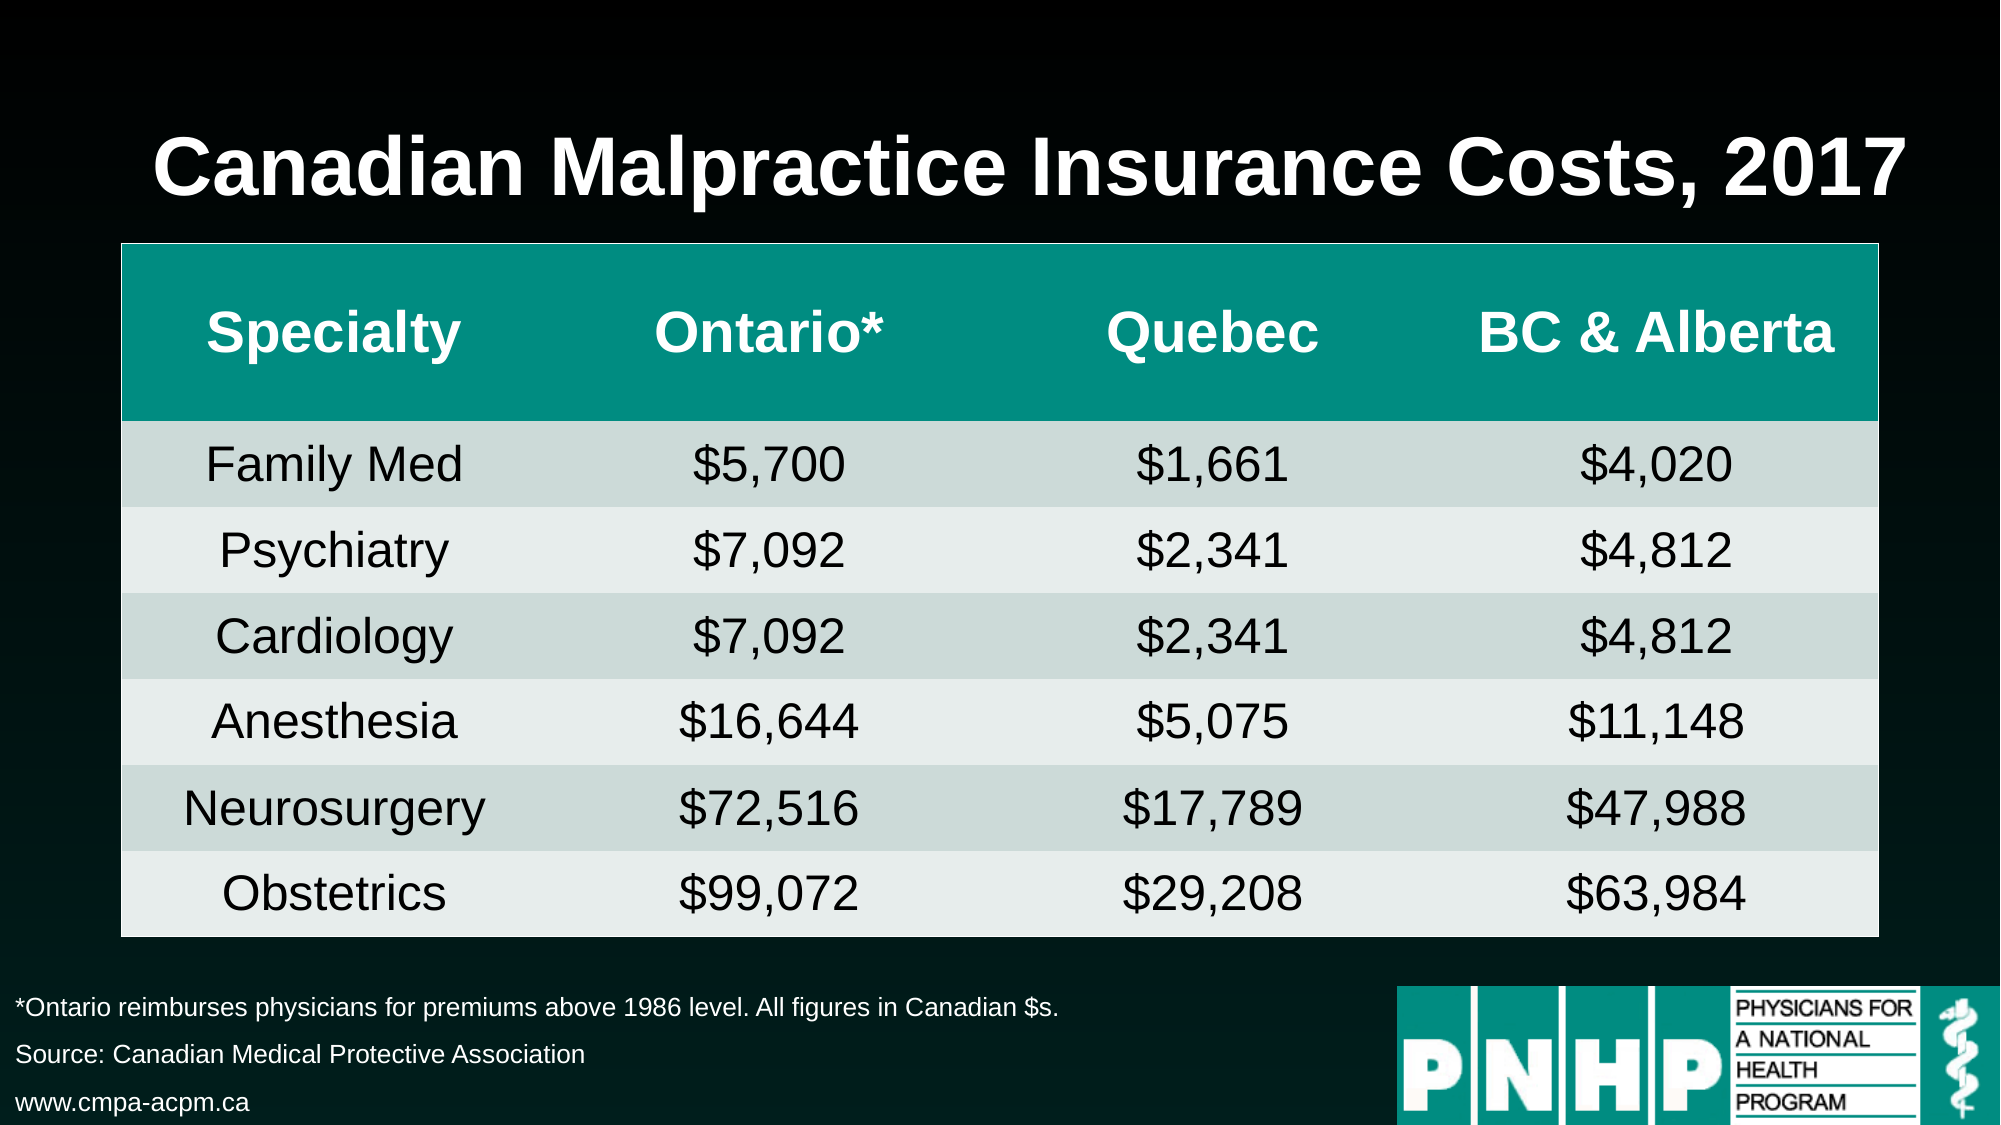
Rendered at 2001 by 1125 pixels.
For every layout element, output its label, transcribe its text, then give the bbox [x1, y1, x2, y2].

table_cell $4,812 [1435, 507, 1878, 593]
table_cell $4,020 [1435, 421, 1878, 507]
table_cell $5,700 [548, 421, 991, 507]
table_header Ontario* [548, 244, 991, 421]
list *Ontario reimburses physicians for premiums above 1986 level. All figures in Canadian $s. Source: Canadian Medical Protective Association www.cmpa-acpm.ca [0, 986, 1342, 1125]
table_cell Obstetrics [122, 851, 548, 936]
table_cell $4,812 [1435, 593, 1878, 679]
table_cell Anesthesia [122, 679, 548, 765]
table_header Specialty [122, 244, 548, 421]
table_cell $5,075 [991, 679, 1435, 765]
table_cell Psychiatry [122, 507, 548, 593]
table_cell Neurosurgery [122, 765, 548, 851]
table_header Quebec [991, 244, 1435, 421]
table_cell $72,516 [548, 765, 991, 851]
picture [1397, 986, 2000, 1125]
table_cell $17,789 [991, 765, 1435, 851]
table_cell $2,341 [991, 507, 1435, 593]
table_cell $47,988 [1435, 765, 1878, 851]
table_cell $16,644 [548, 679, 991, 765]
table_cell $11,148 [1435, 679, 1878, 765]
table_cell $7,092 [548, 507, 991, 593]
table_cell $1,661 [991, 421, 1435, 507]
table_cell $99,072 [548, 851, 991, 936]
table_cell $7,092 [548, 593, 991, 679]
table_cell $2,341 [991, 593, 1435, 679]
table_cell $63,984 [1435, 851, 1878, 936]
table_header BC & Alberta [1435, 244, 1878, 421]
table_cell $29,208 [991, 851, 1435, 936]
table_cell Cardiology [122, 593, 548, 679]
title Canadian Malpractice Insurance Costs, 2017 [137, 59, 1967, 278]
table_cell Family Med [122, 421, 548, 507]
